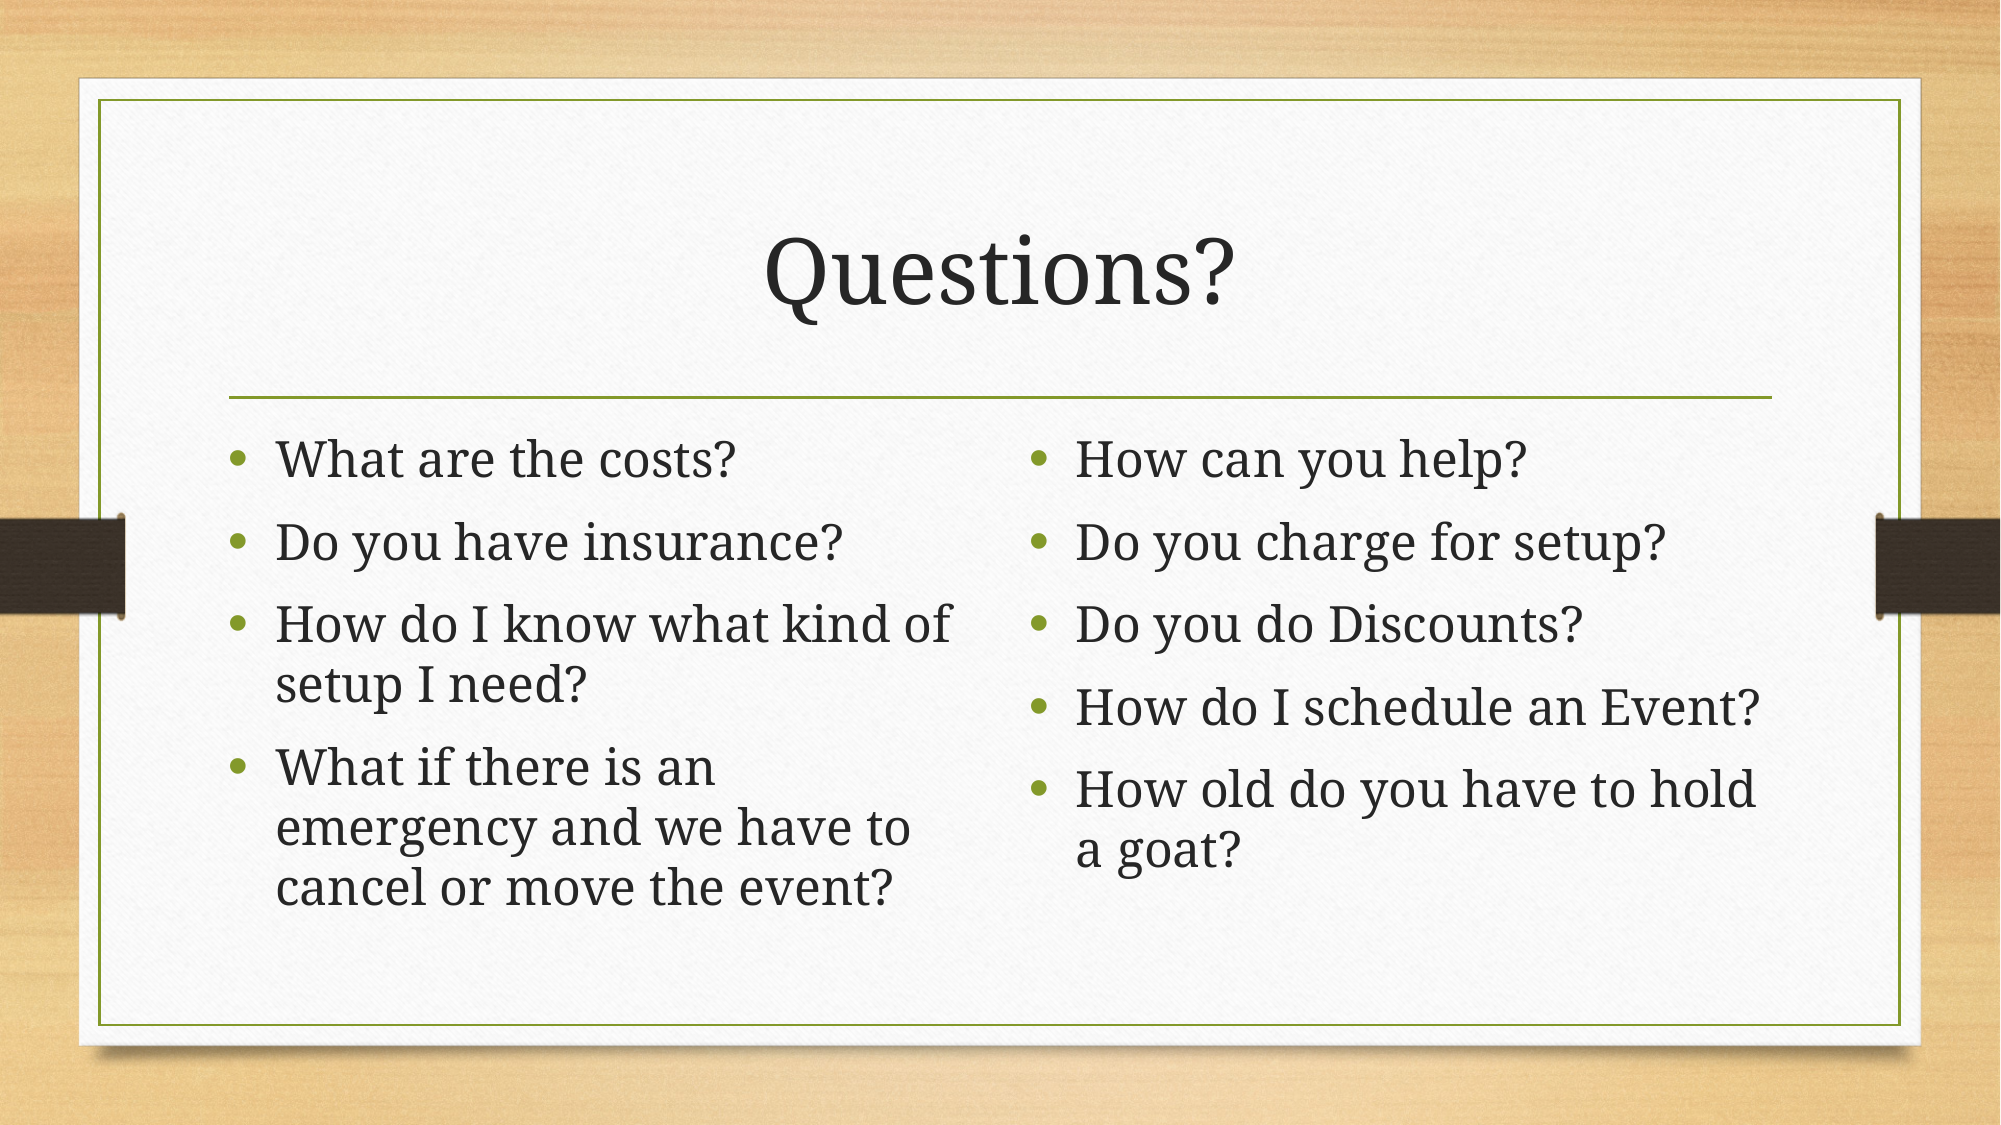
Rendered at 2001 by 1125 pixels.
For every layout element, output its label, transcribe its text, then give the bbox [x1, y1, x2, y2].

title Questions? [212, 161, 1788, 375]
list How can you help? Do you charge for setup? Do you do Discounts? How do I schedule an Event? How old do you have to hold a goat? [1013, 420, 1788, 963]
list What are the costs? Do you have insurance? How do I know what kind of setup I need? What if there is an emergency and we have to cancel or move the event? [213, 420, 987, 963]
picture [0, 0, 2001, 1125]
